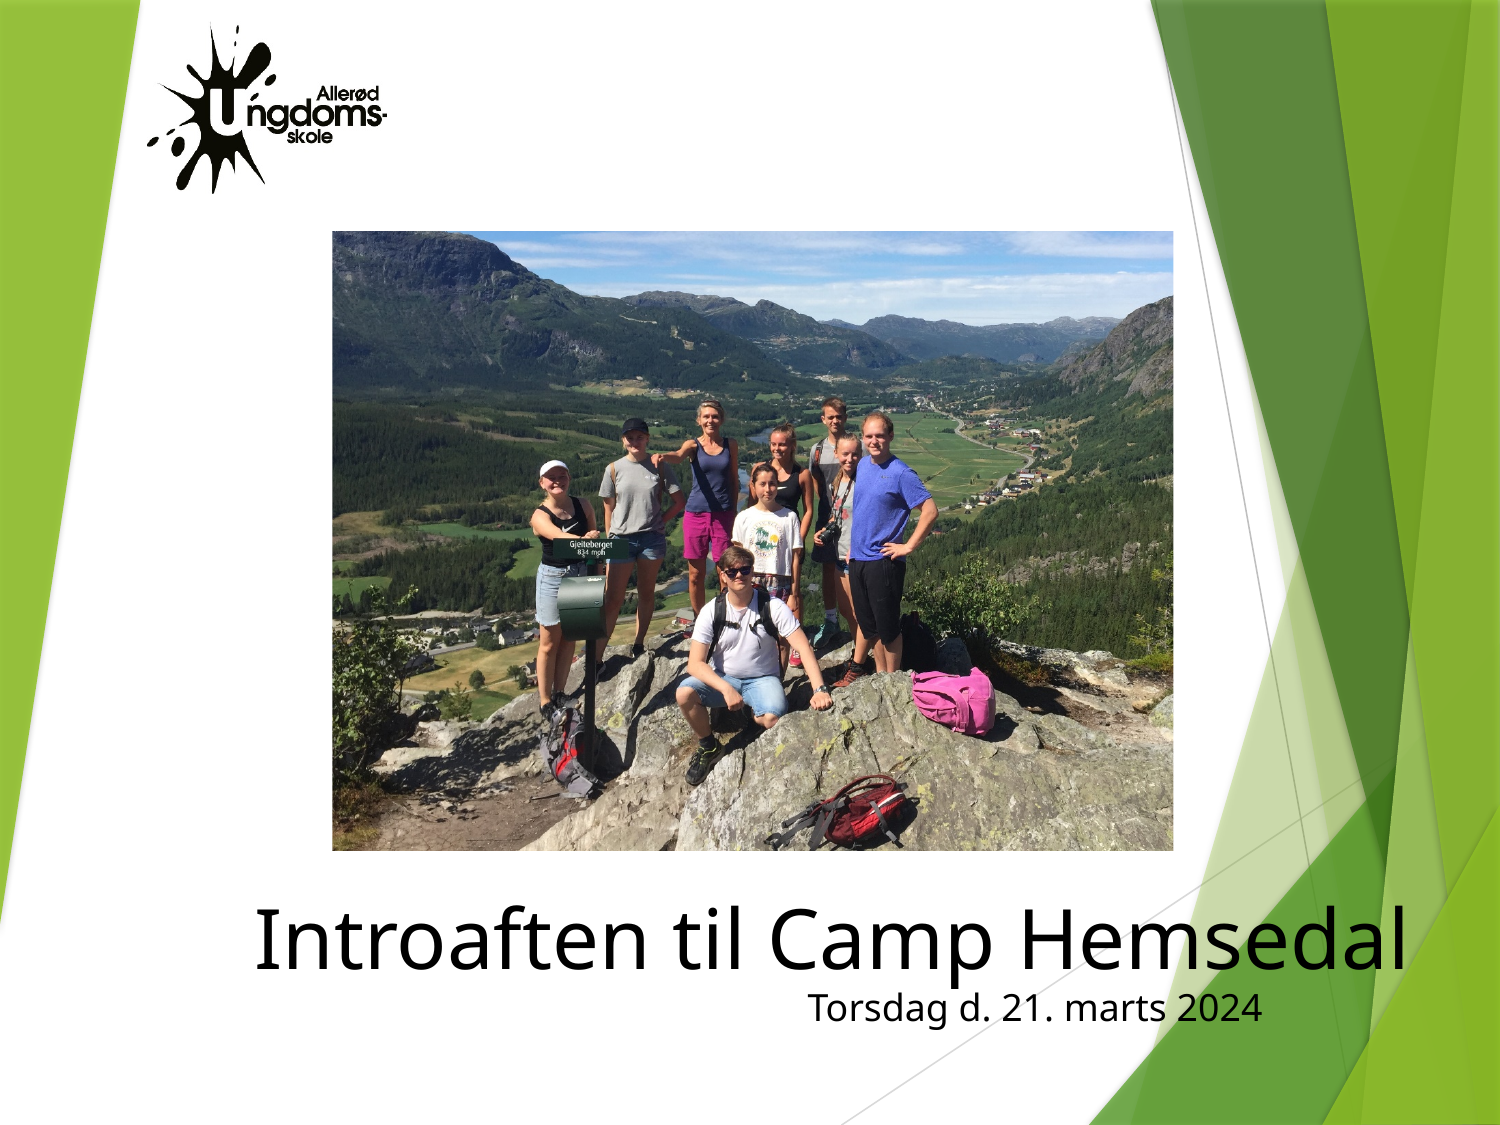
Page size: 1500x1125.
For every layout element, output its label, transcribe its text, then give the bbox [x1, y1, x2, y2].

picture [147, 20, 387, 195]
picture [331, 231, 1174, 851]
title Introaften til Camp Hemsedal [79, 752, 1426, 995]
subtitle Torsdag d. 21. marts 2024 [227, 975, 1278, 1059]
